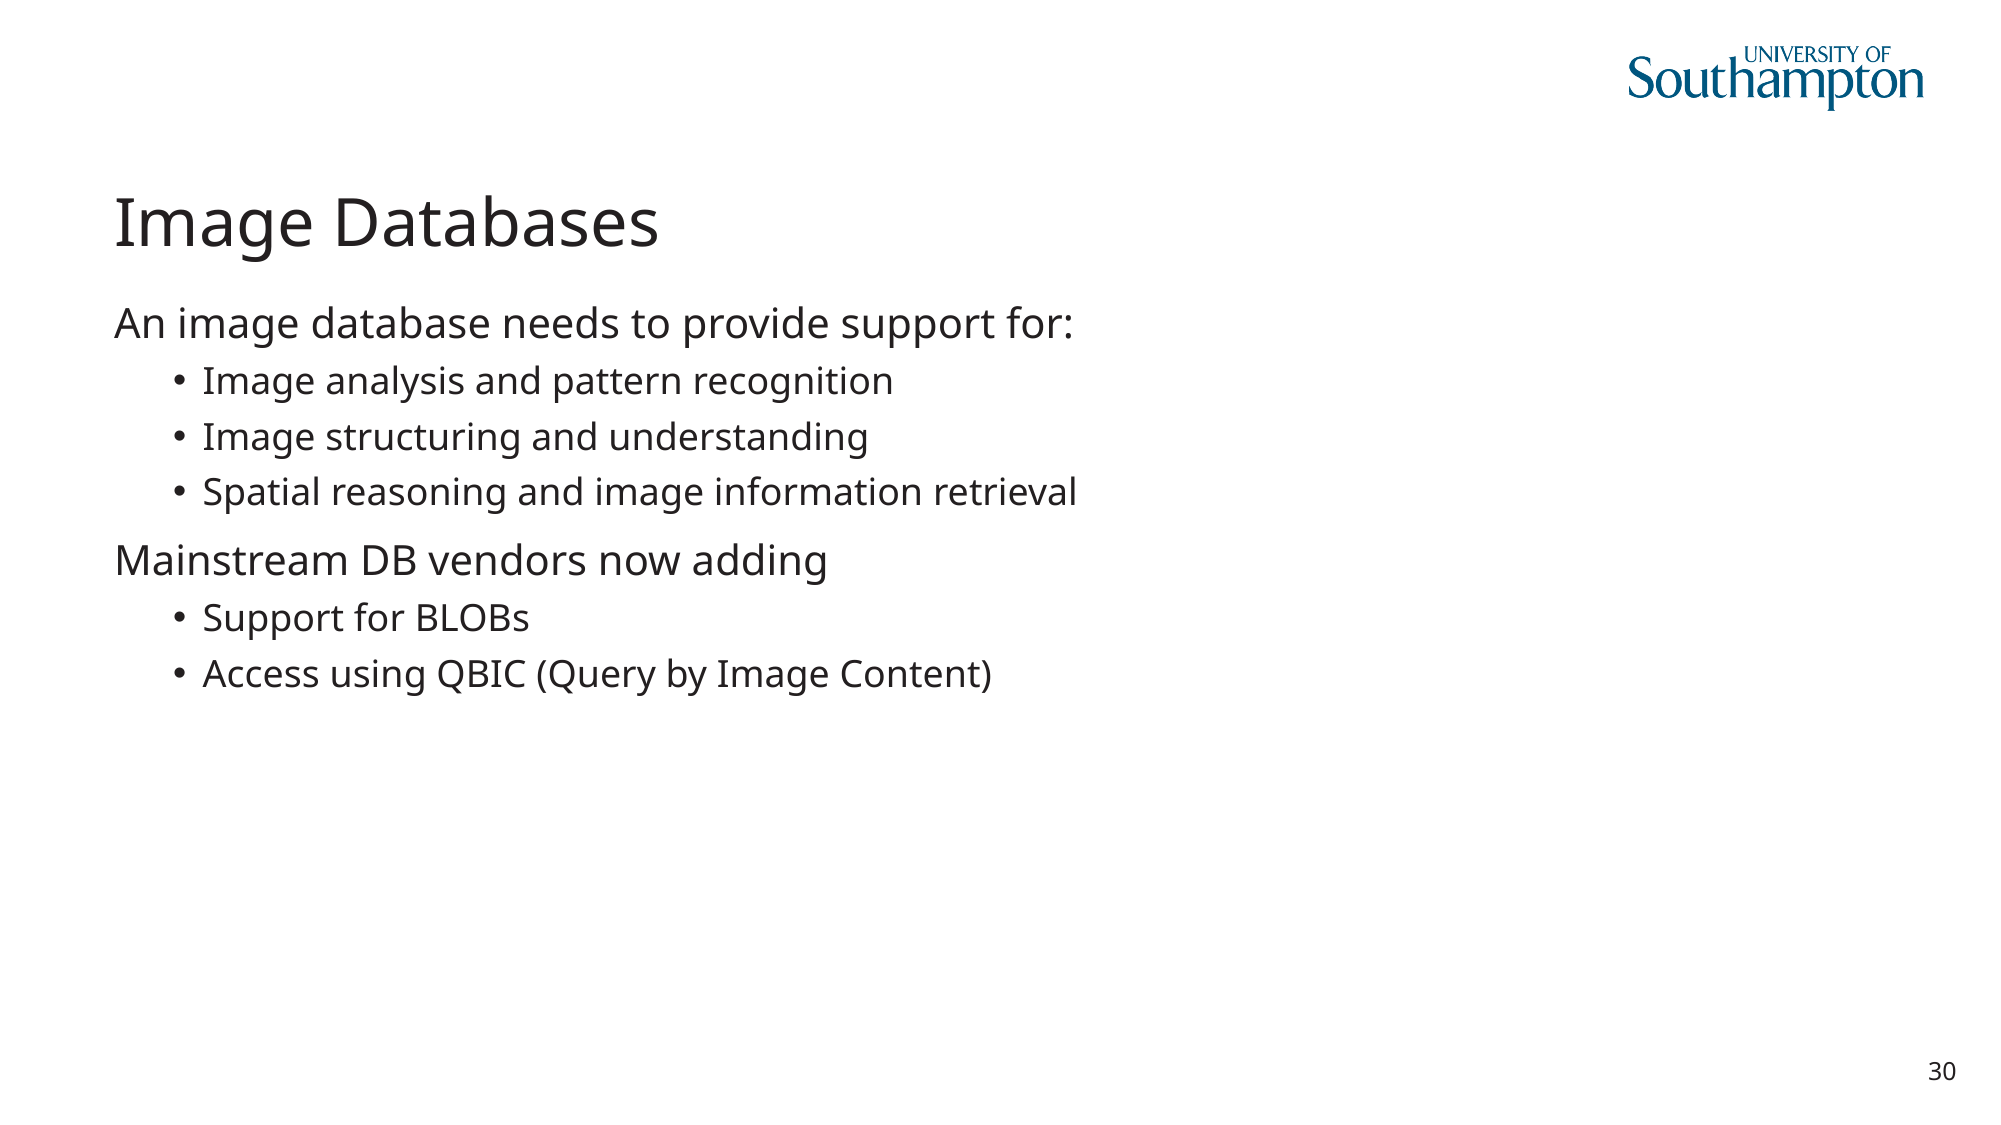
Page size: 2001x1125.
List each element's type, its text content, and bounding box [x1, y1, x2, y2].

title Image Databases [102, 113, 1898, 268]
picture [1629, 46, 1924, 111]
list An image database needs to provide support for: Image analysis and pattern recognition Image structuring and understanding Spatial reasoning and image information retrieval Mainstream DB vendors now adding Support for BLOBs Access using QBIC (Query by Image Content) [102, 290, 1898, 1024]
picture [1869, 48, 1877, 60]
picture [1629, 71, 1648, 95]
